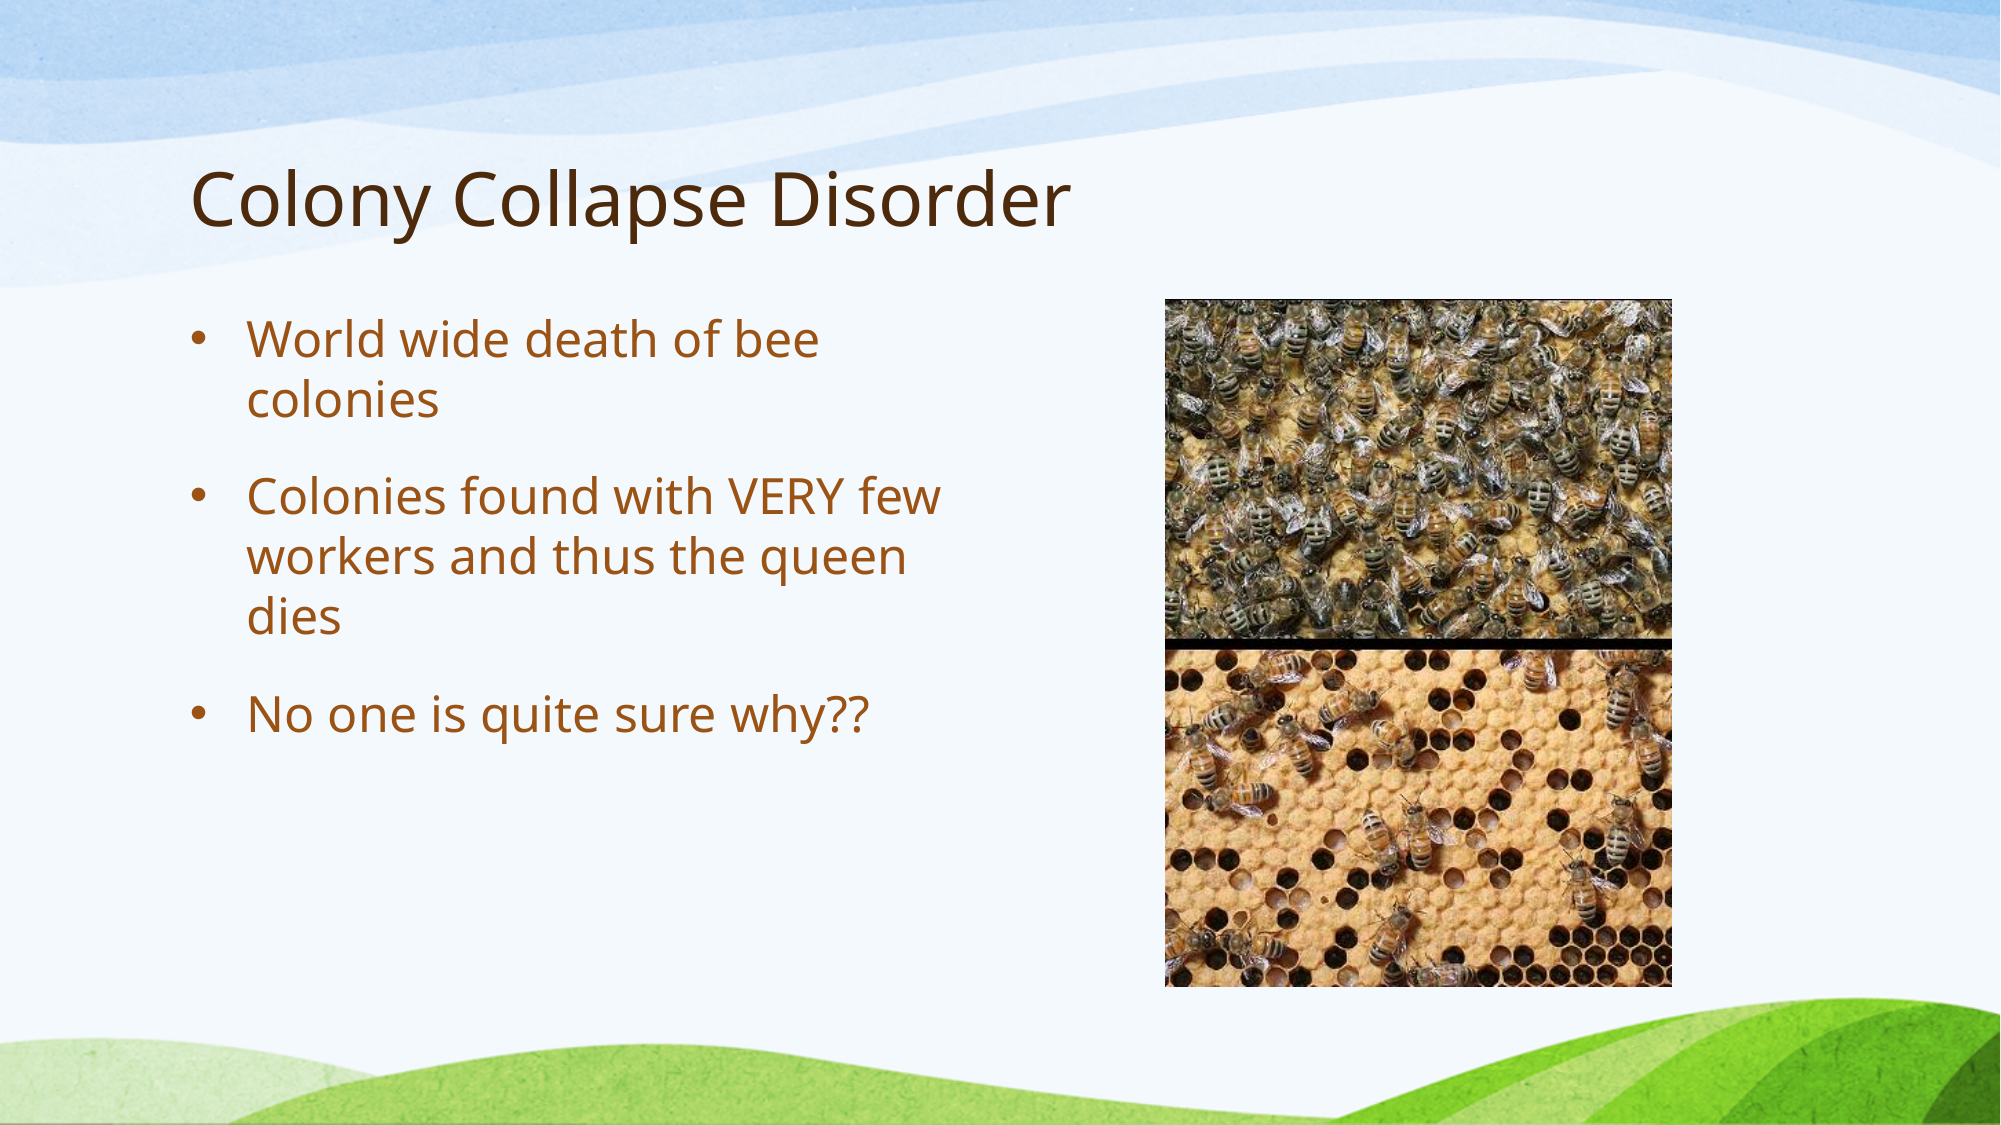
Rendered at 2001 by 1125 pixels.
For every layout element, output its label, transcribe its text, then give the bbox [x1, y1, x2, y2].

title Colony Collapse Disorder [174, 50, 1825, 250]
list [1165, 299, 1672, 987]
list World wide death of bee colonies Colonies found with VERY few workers and thus the queen dies No one is quite sure why?? [174, 299, 988, 987]
picture [0, 0, 2001, 1125]
